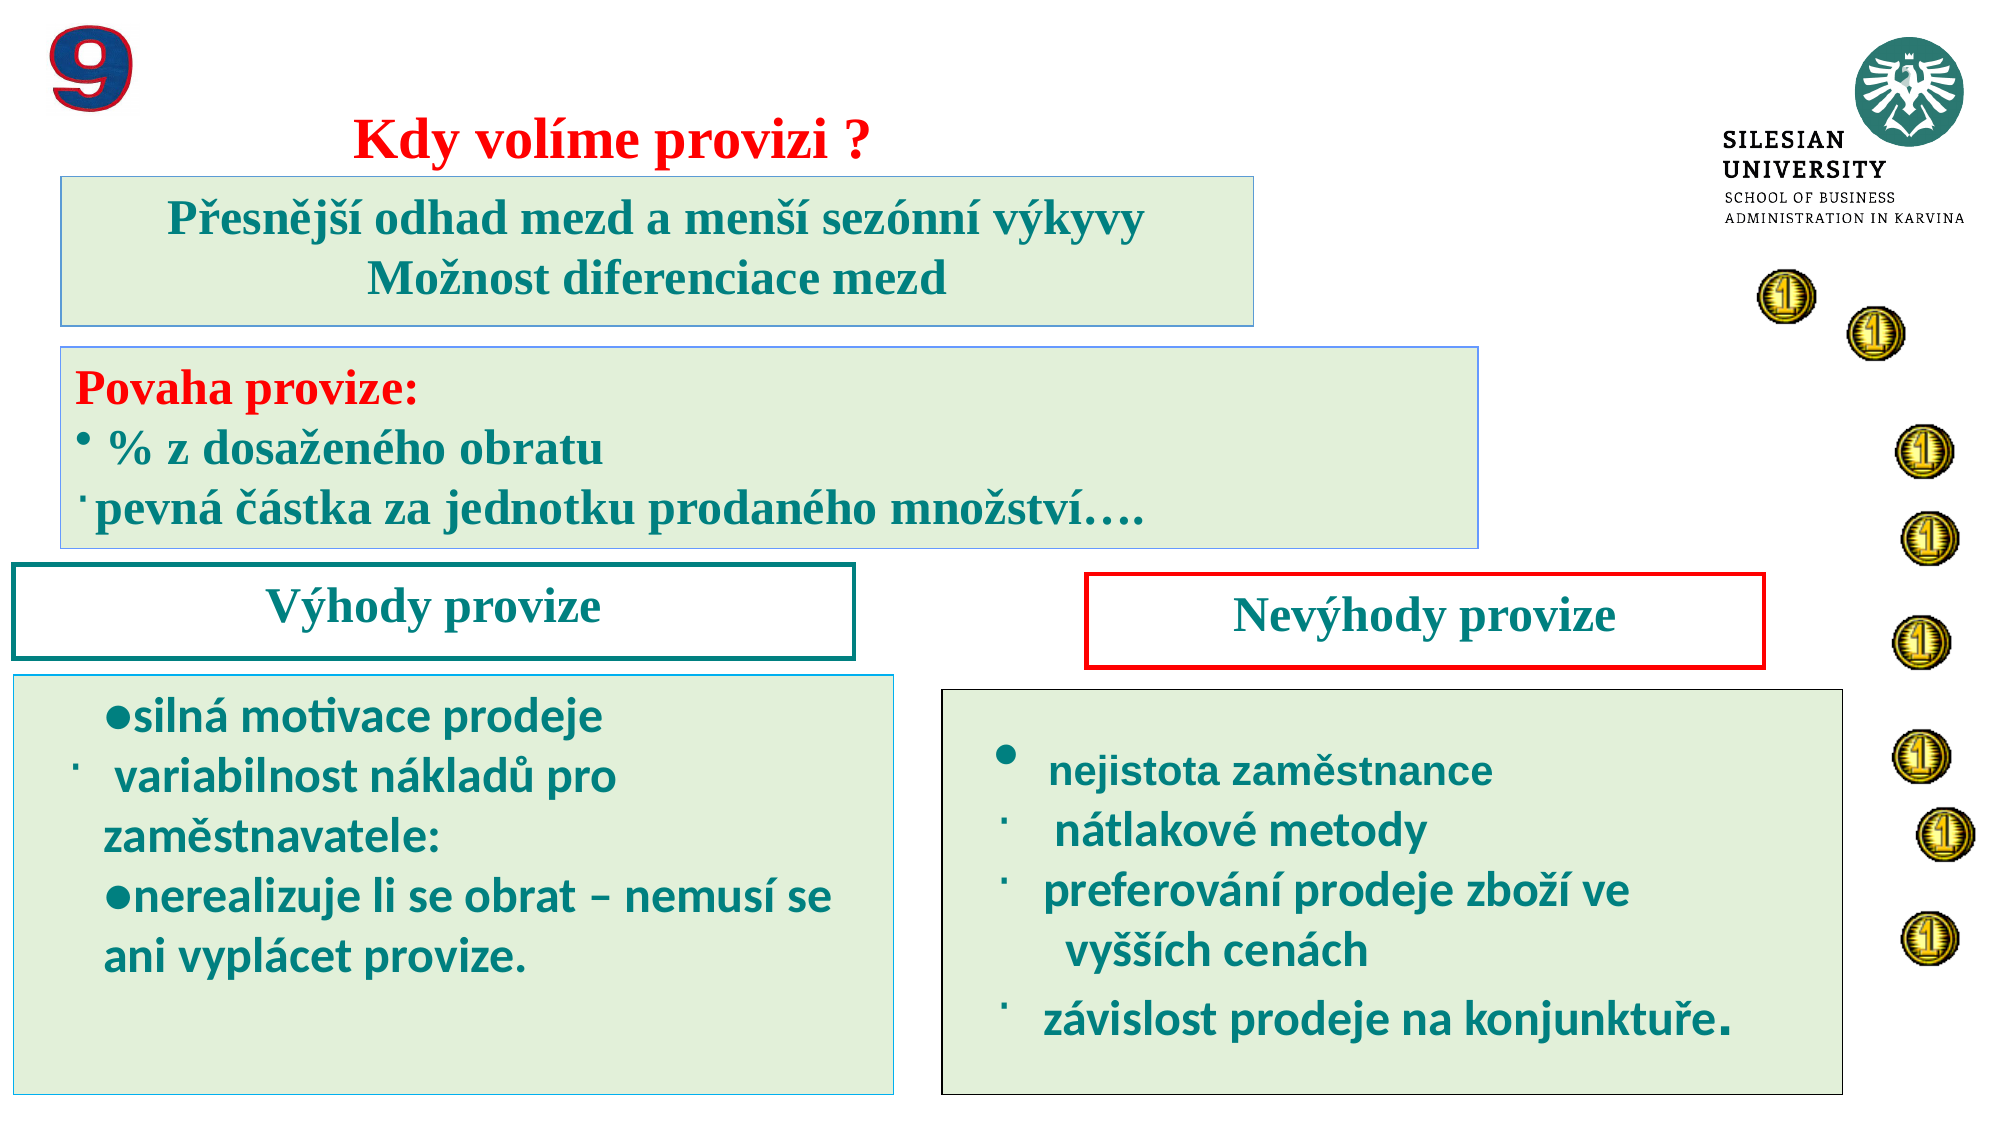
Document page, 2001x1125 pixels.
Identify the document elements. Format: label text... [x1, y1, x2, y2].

text_box Kdy volíme provizi ? [338, 92, 1308, 178]
text_box Nevýhody provize [1086, 573, 1765, 668]
text_box Přesnější odhad mezd a menší sezónní výkyvy Možnost diferenciace mezd [61, 176, 1254, 326]
text_box Výhody provize [13, 564, 855, 659]
picture [1719, 263, 1917, 415]
picture [1723, 37, 1964, 223]
picture [46, 23, 140, 116]
text_box nejistota zaměstnance nátlakové metody preferování prodeje zboží ve vyšších cenách závislost prodeje na konjunktuře. [942, 689, 1843, 1095]
picture [1854, 418, 1987, 1020]
text_box Povaha provize: % z dosaženého obratu pevná částka za jednotku prodaného množství…. [60, 346, 1479, 549]
text_box ●silná motivace prodeje variabilnost nákladů pro zaměstnavatele: ●nerealizuje li se obrat – nemusí se ani vyplácet provize. [13, 674, 894, 1095]
